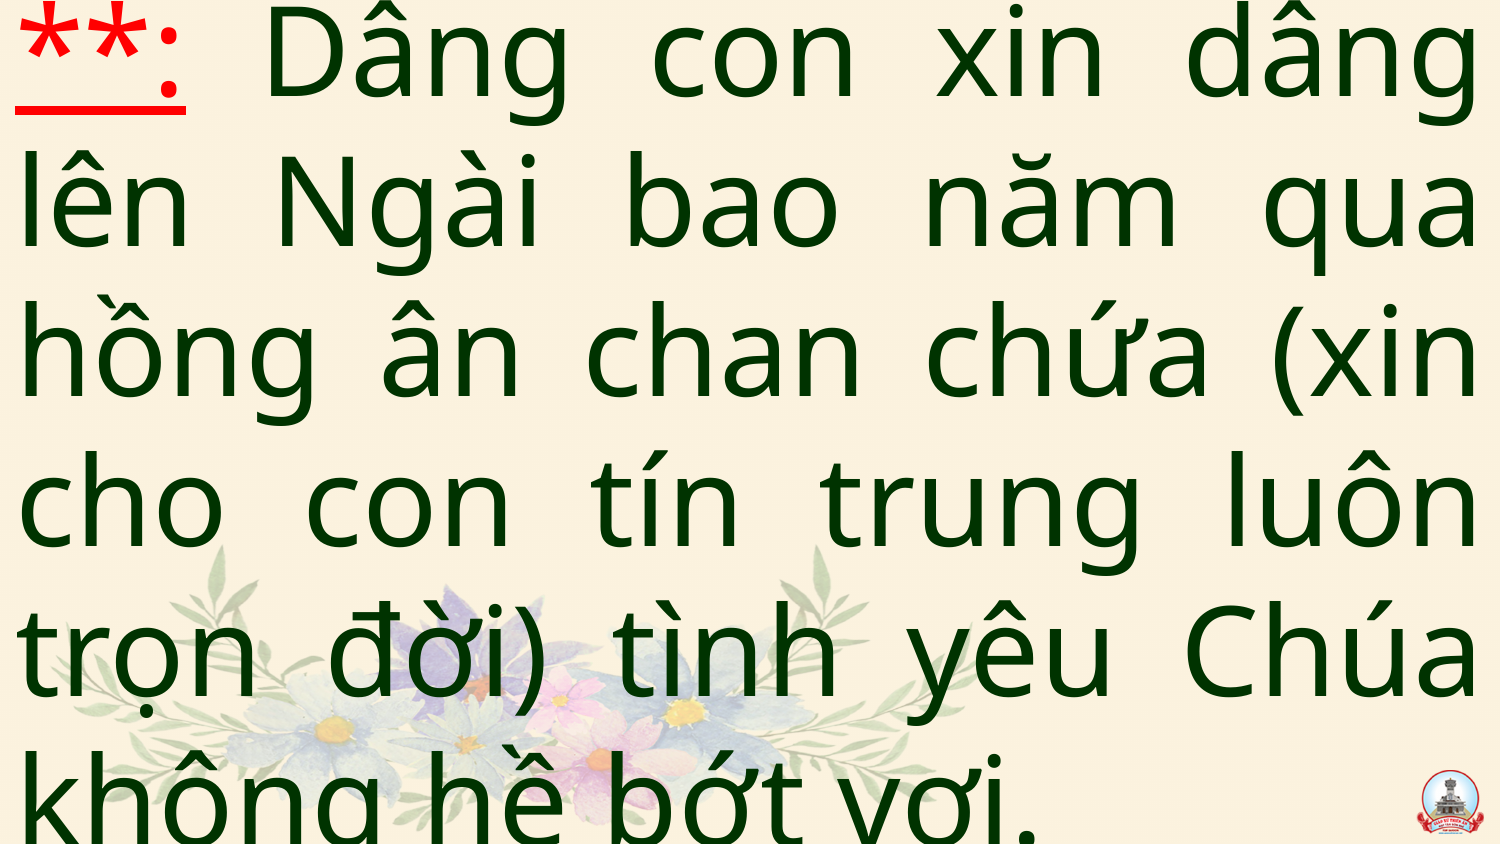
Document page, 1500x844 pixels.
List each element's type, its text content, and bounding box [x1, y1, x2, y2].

title **: Dâng con xin dâng lên Ngài bao năm qua hồng ân chan chứa (xin cho con tín trung luôn trọn đời) tình yêu Chúa không hề bớt vơi. [0, 0, 1500, 844]
